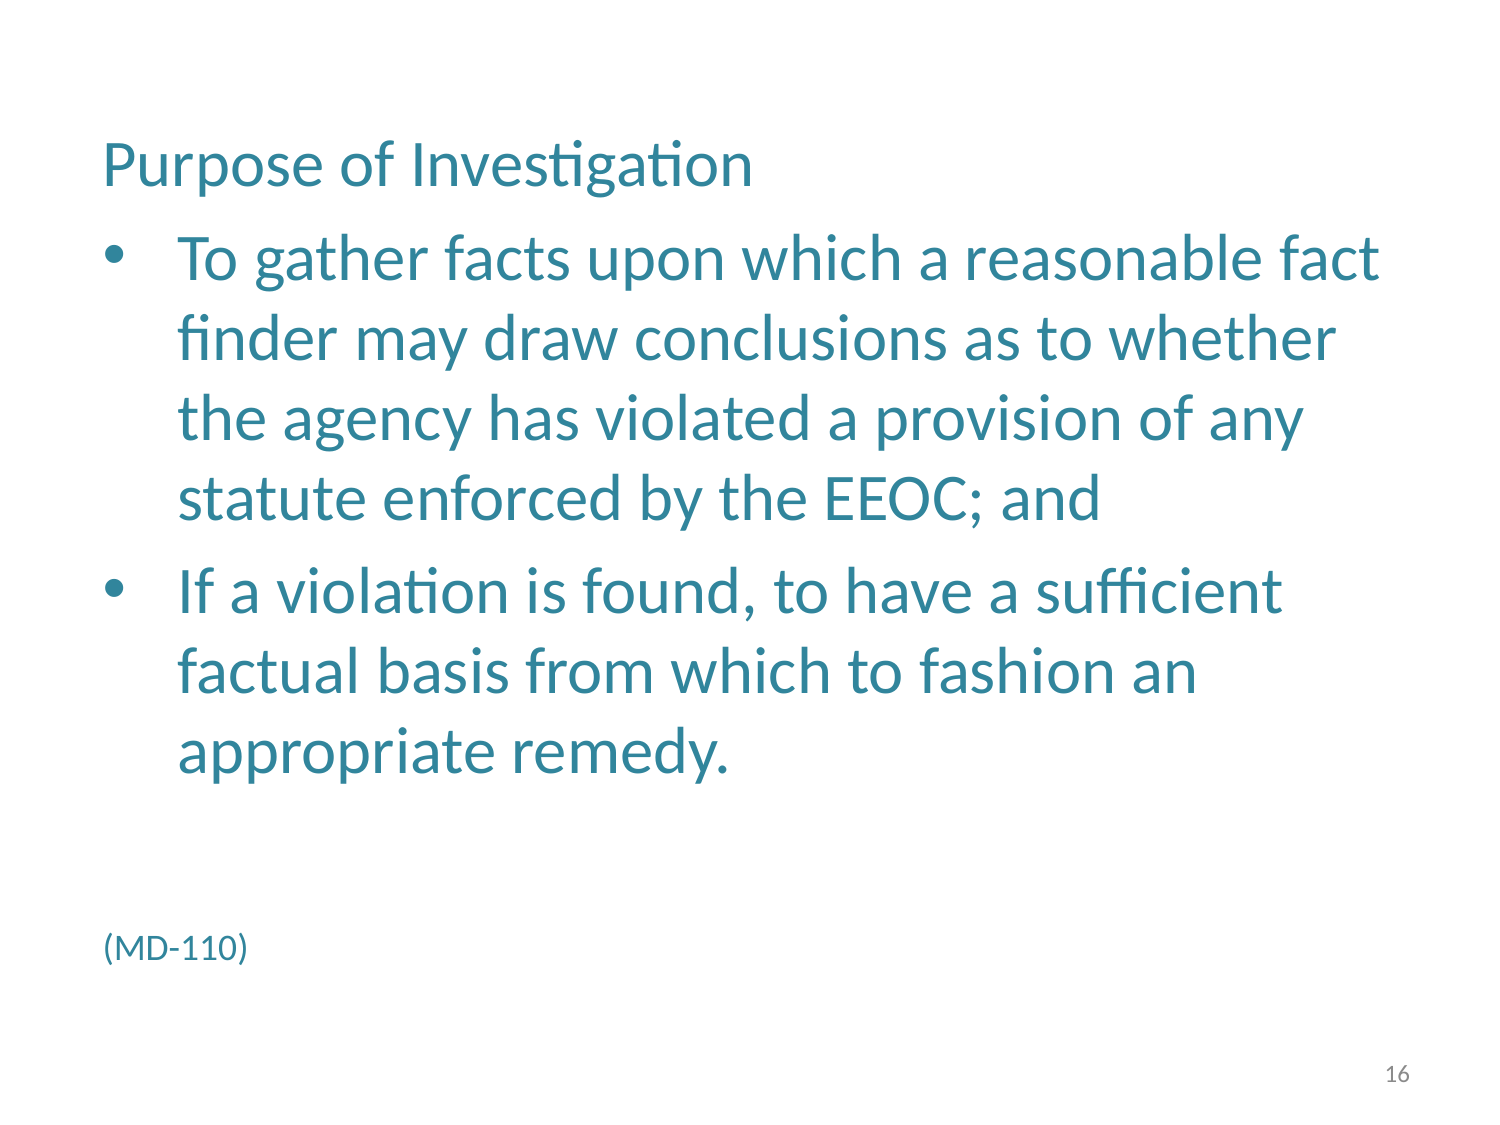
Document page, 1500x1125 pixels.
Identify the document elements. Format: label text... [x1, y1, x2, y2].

slide_number 16 [1074, 1042, 1425, 1103]
subtitle Purpose of Investigation To gather facts upon which a reasonable fact finder may draw conclusions as to whether the agency has violated a provision of any statute enforced by the EEOC; and If a violation is found, to have a sufficient factual basis from which to fashion an appropriate remedy. (MD-110) [87, 112, 1413, 1013]
